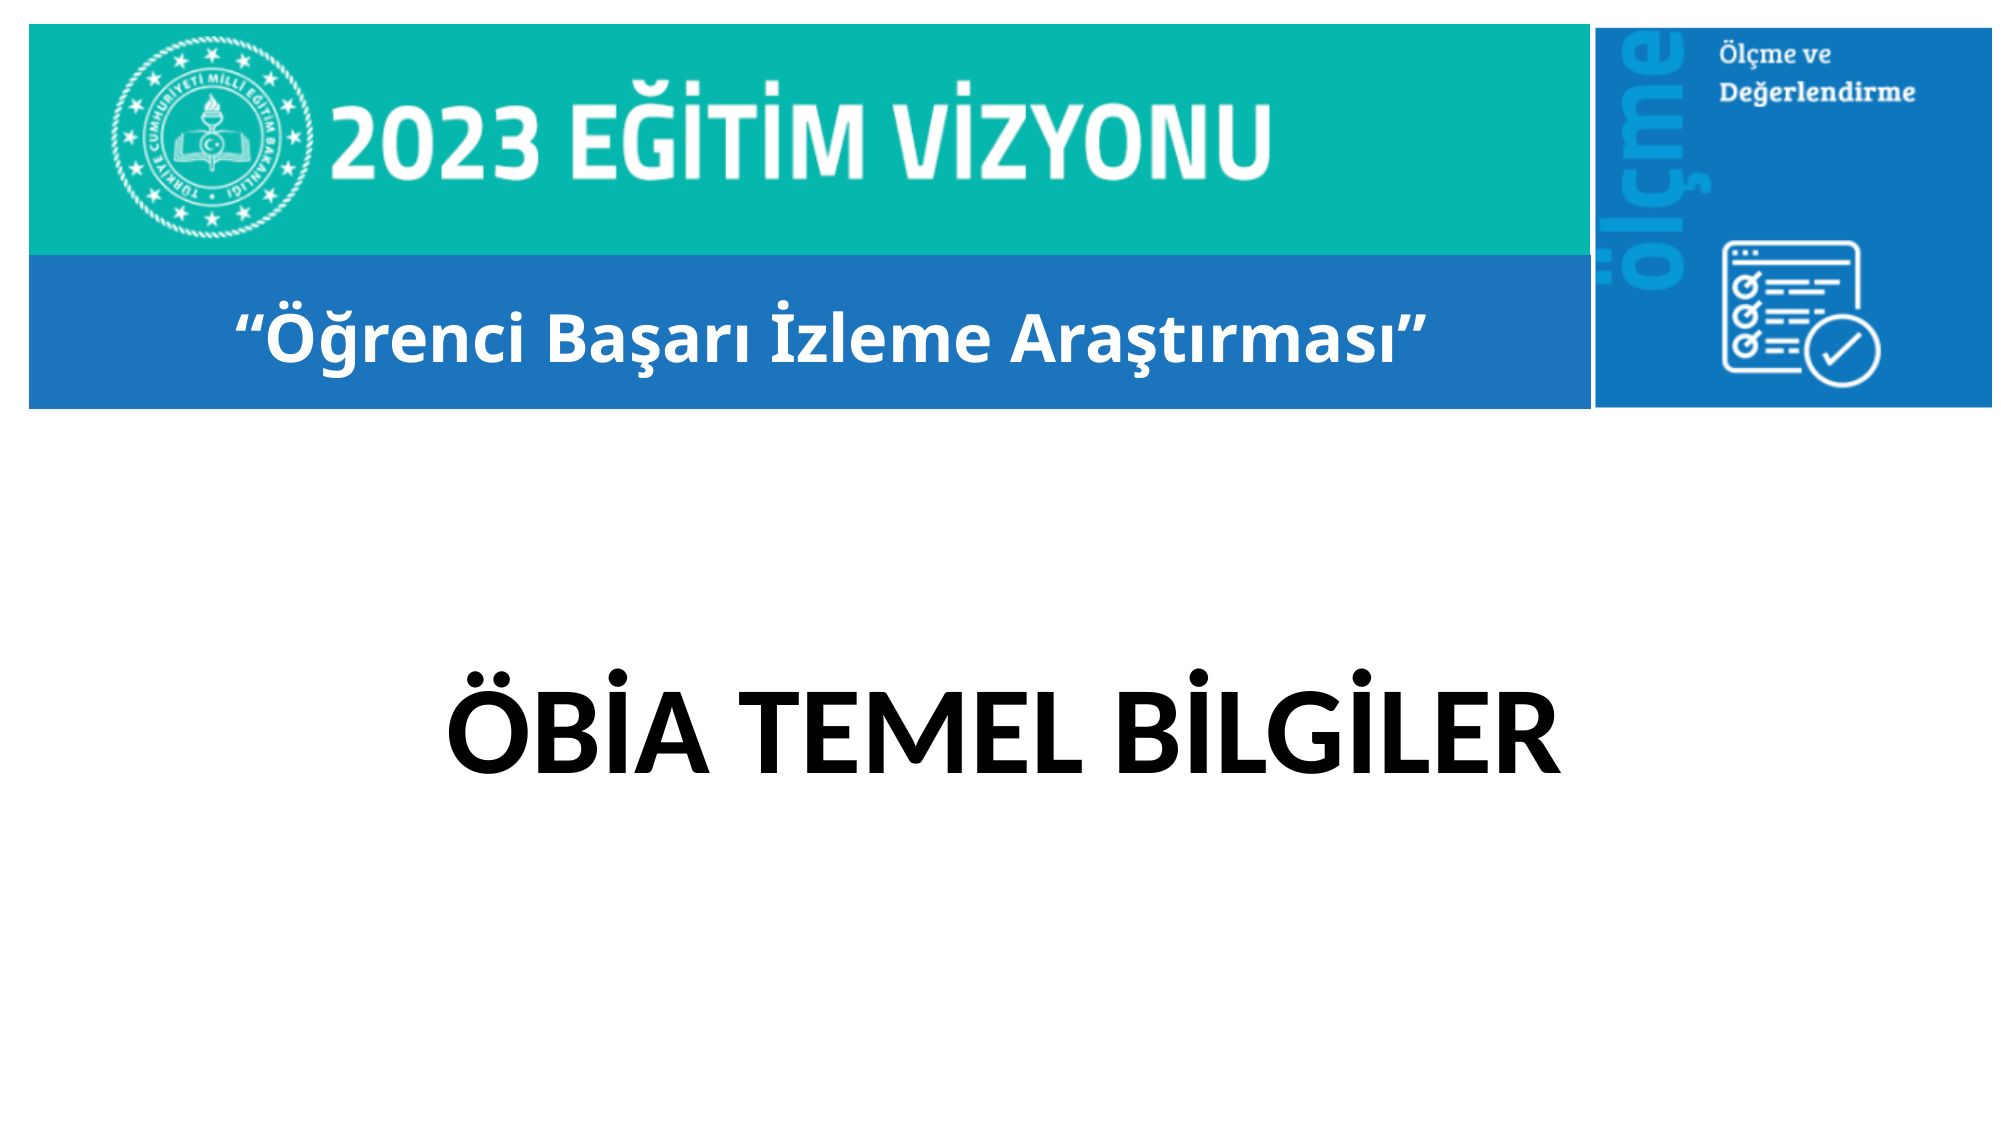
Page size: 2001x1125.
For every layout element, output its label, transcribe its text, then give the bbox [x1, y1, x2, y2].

picture [29, 24, 1992, 409]
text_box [29, 255, 1591, 409]
text_box ÖBİA TEMEL BİLGİLER [134, 641, 1876, 806]
